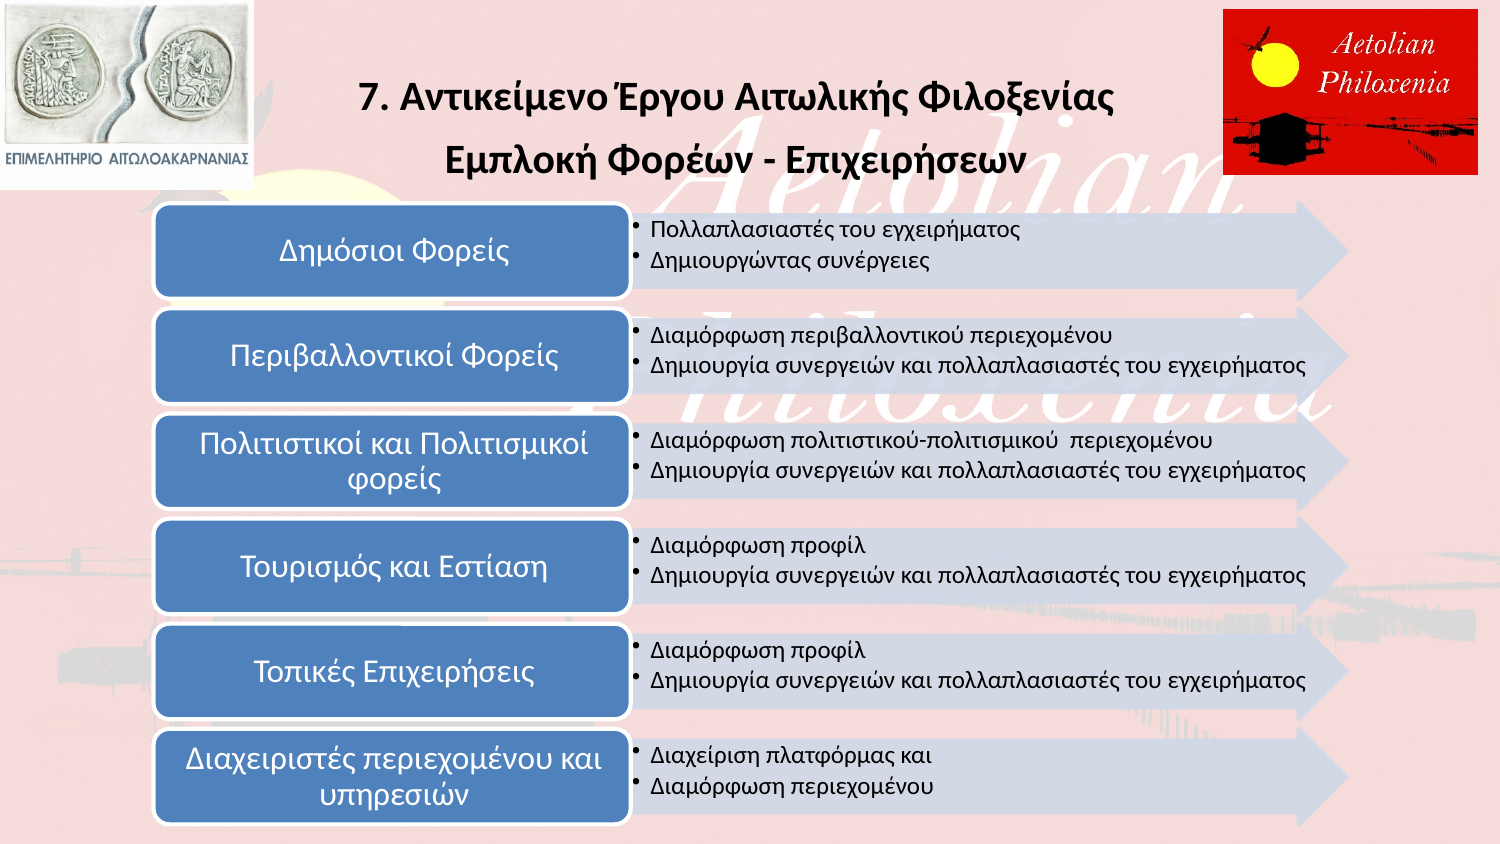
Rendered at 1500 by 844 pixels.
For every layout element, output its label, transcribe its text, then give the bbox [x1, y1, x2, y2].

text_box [153, 202, 1347, 825]
picture [1223, 9, 1478, 176]
picture [0, 0, 255, 190]
text_box 7. Αντικείμενο Έργου Αιτωλικής Φιλοξενίας Εμπλοκή Φορέων - Επιχειρήσεων [338, 61, 1135, 190]
